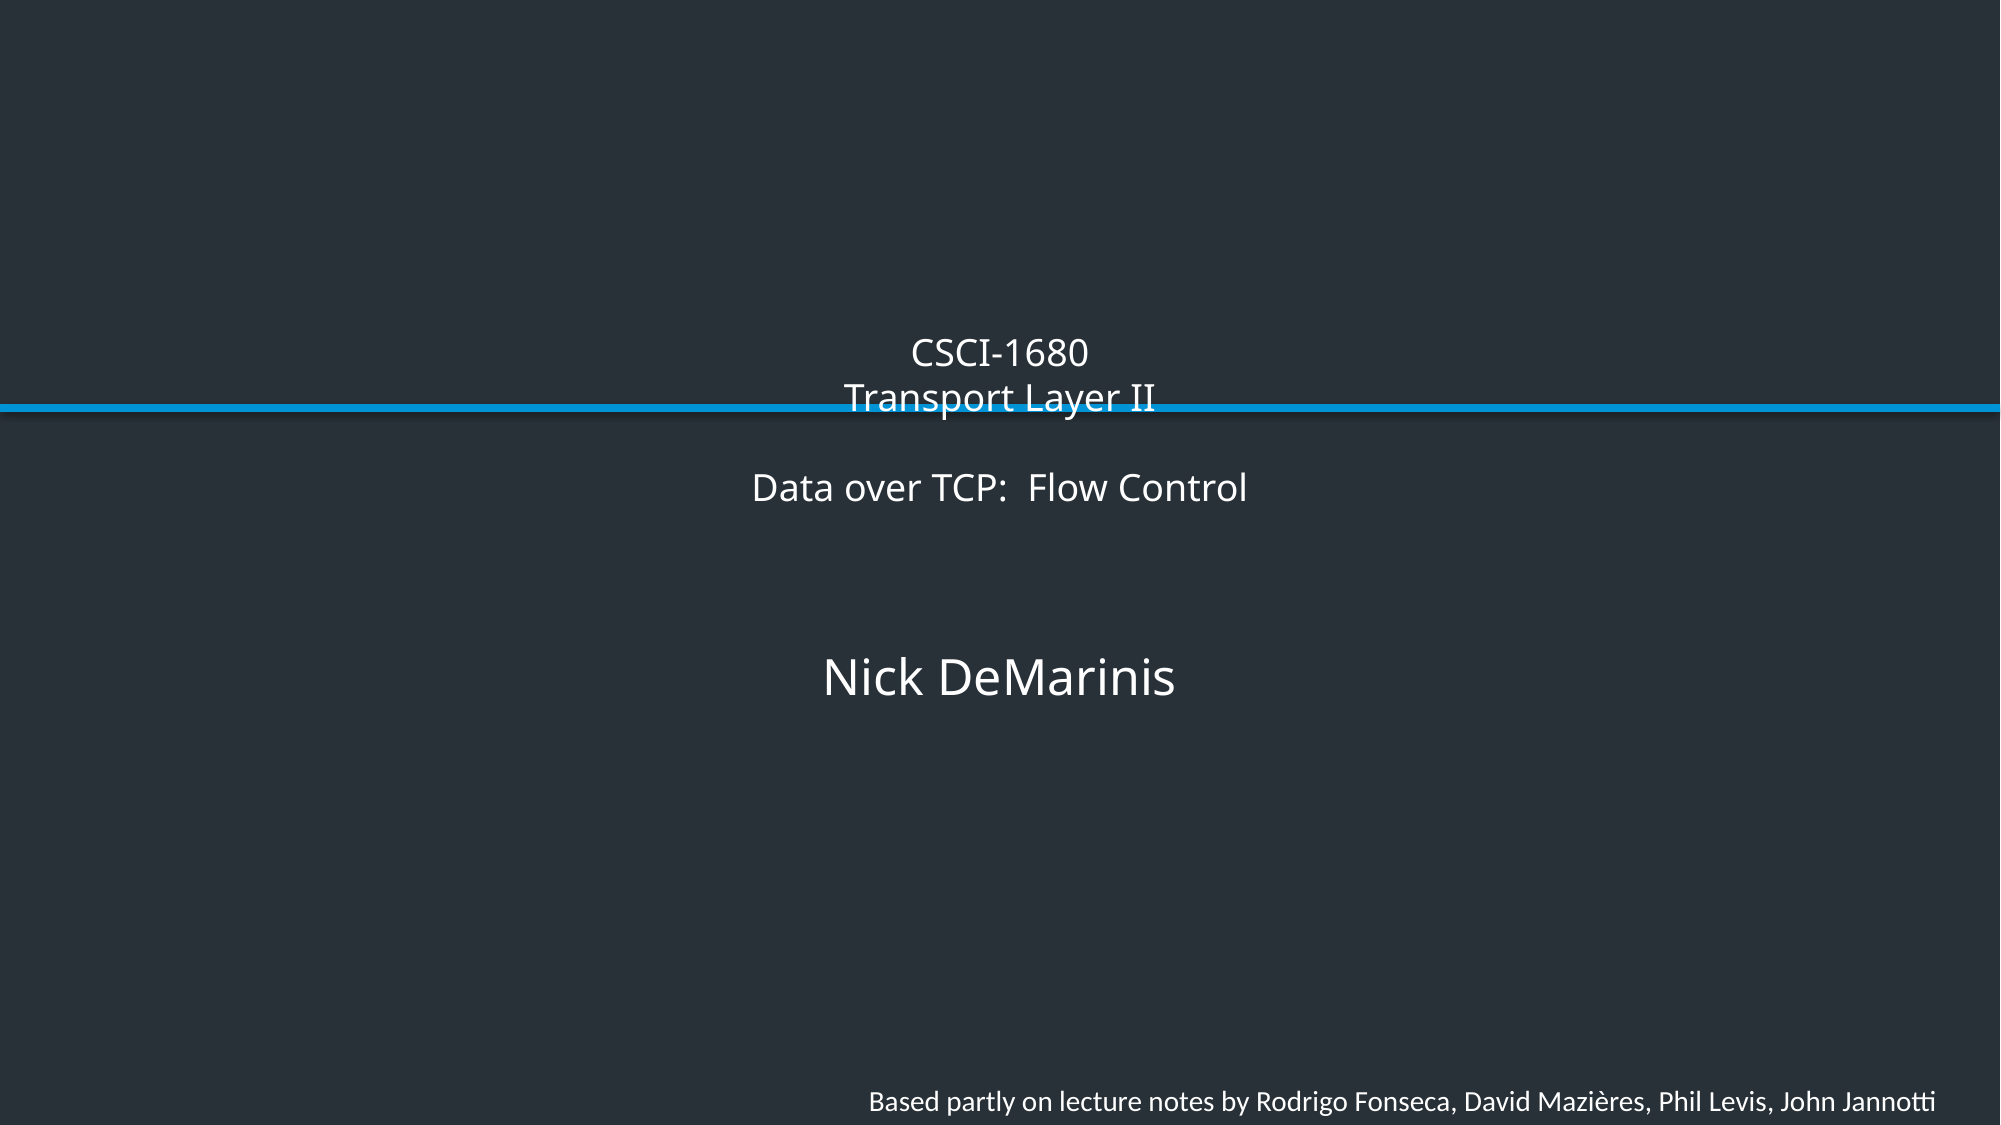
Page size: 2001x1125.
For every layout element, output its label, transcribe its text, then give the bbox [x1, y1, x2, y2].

text_box Based partly on lecture notes by Rodrigo Fonseca, David Mazières, Phil Levis, John Jannotti [853, 1074, 1953, 1125]
subtitle Nick DeMarinis [300, 637, 1700, 925]
title CSCI-1680 Transport Layer II Data over TCP: Flow Control [362, 321, 1638, 563]
